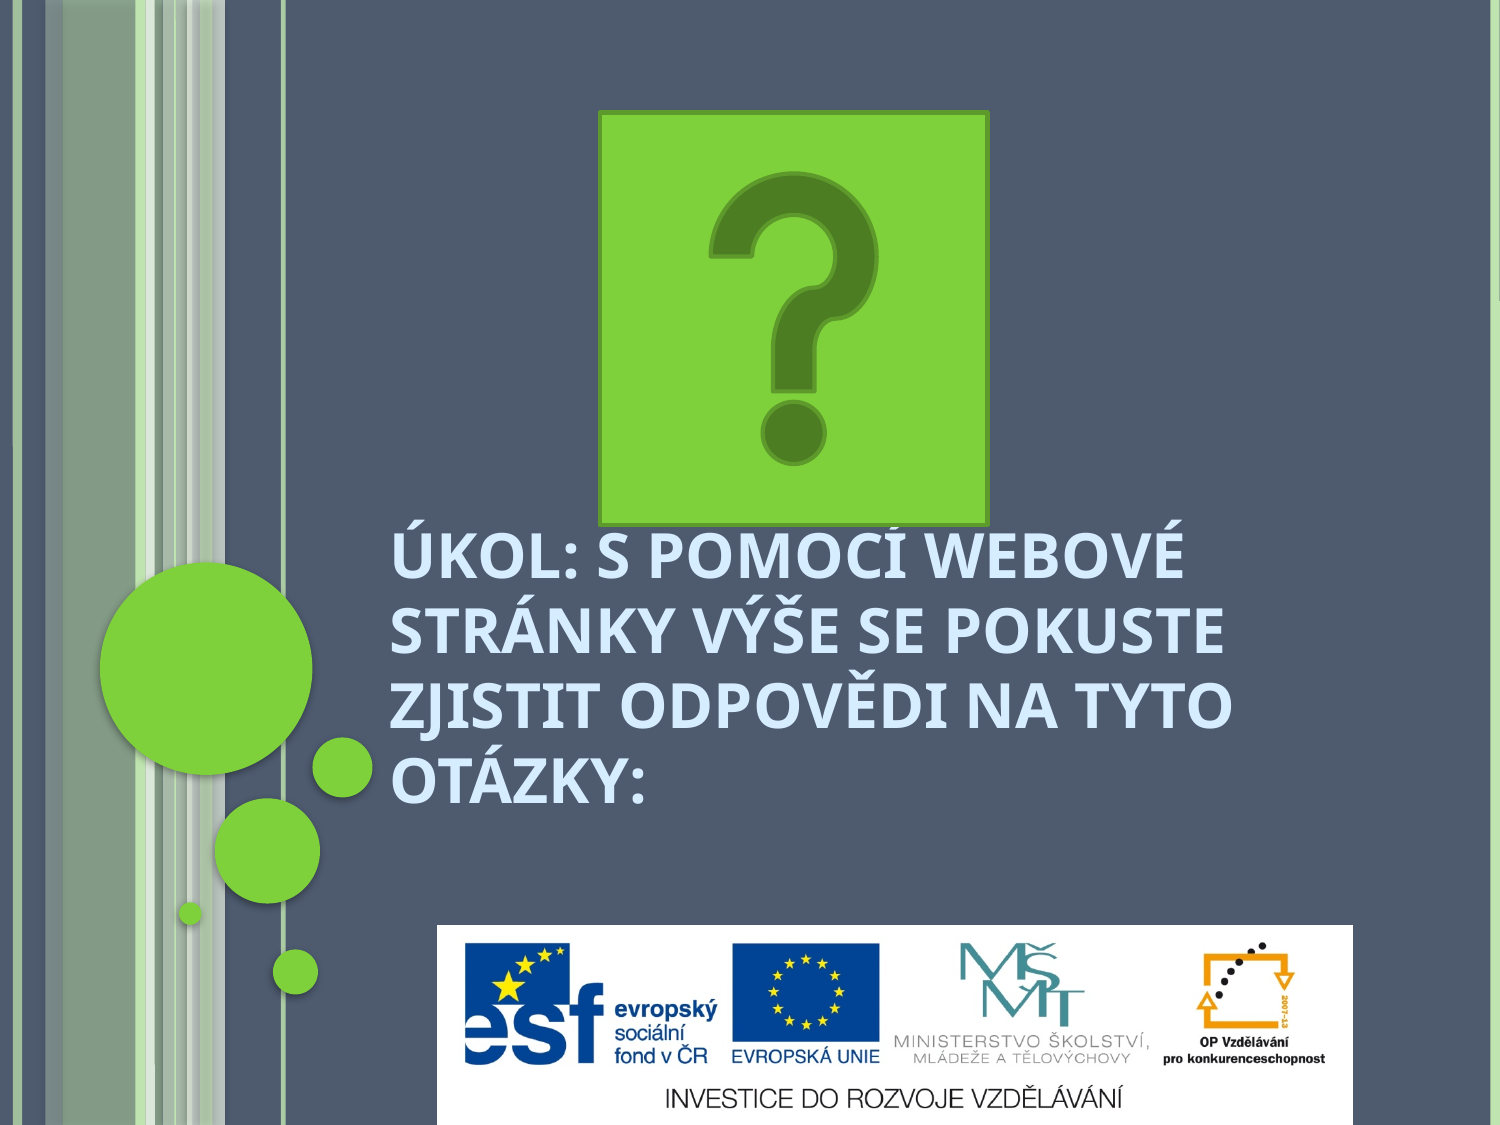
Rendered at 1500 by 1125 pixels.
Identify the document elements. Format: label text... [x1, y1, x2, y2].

title úkol: S pomocí webové stránky výše se pokuste zjistit odpovědi na tyto otázky: [375, 512, 1388, 824]
text_box [598, 110, 990, 527]
picture [436, 924, 1353, 1125]
